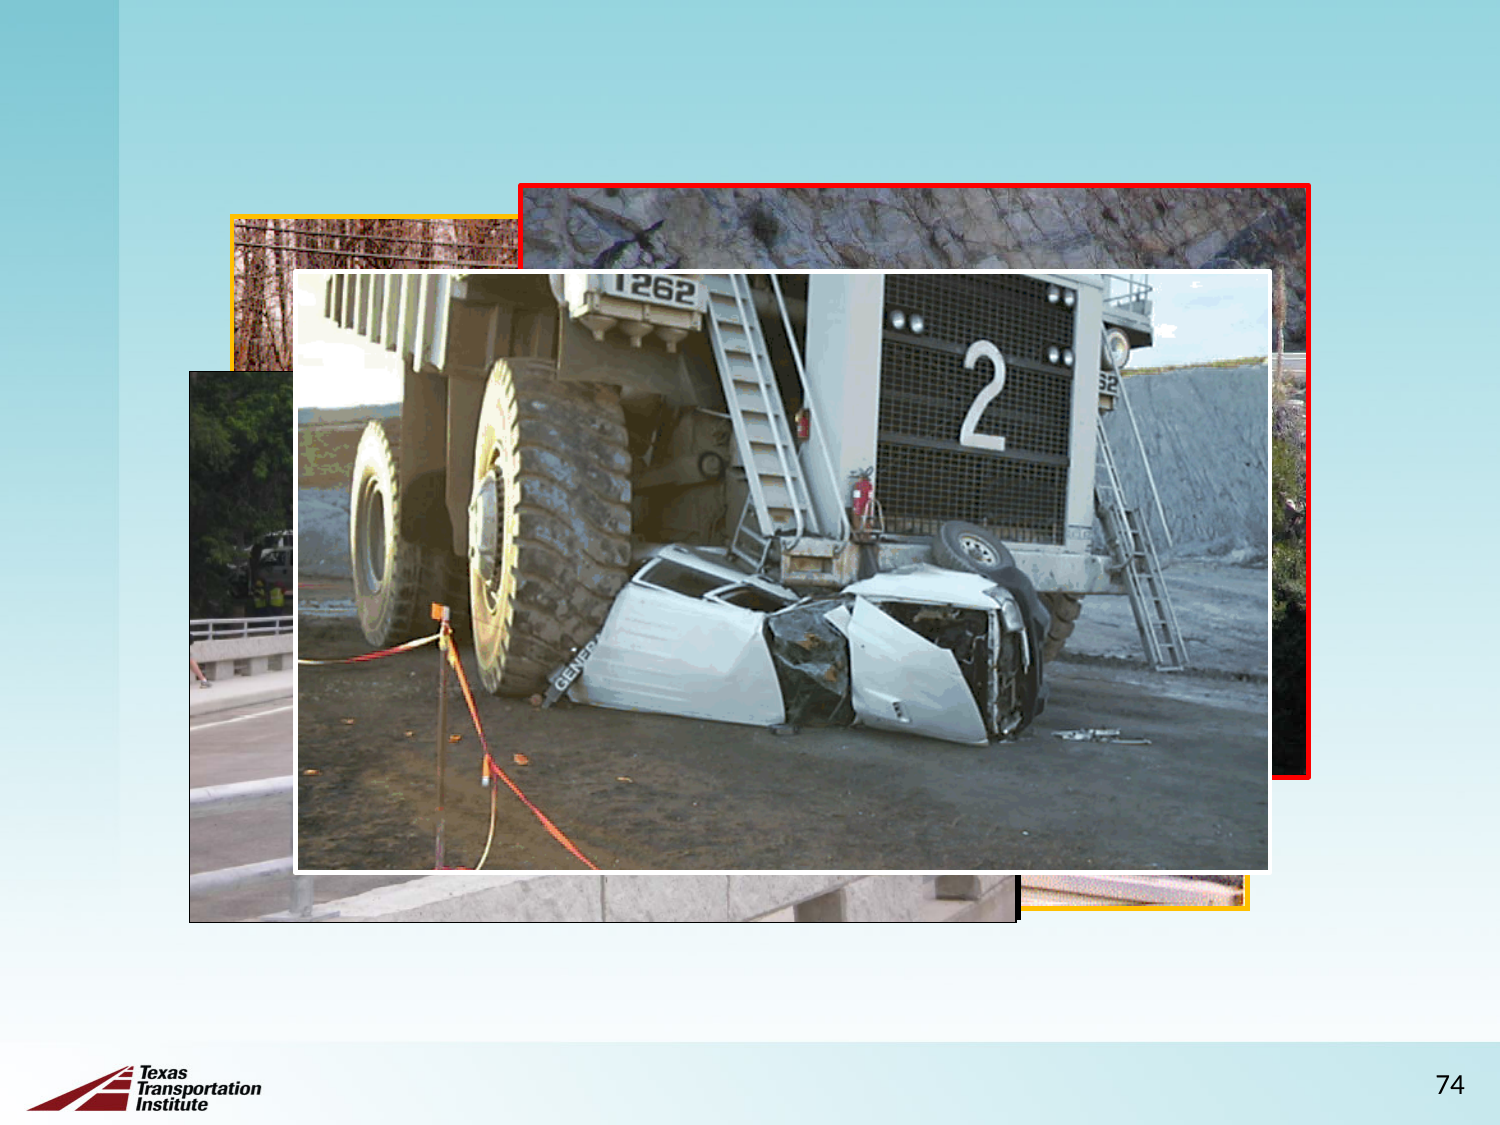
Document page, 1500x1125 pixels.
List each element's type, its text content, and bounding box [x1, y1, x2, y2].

picture [0, 0, 1500, 1125]
slide_number 171 [1130, 1052, 1480, 1113]
